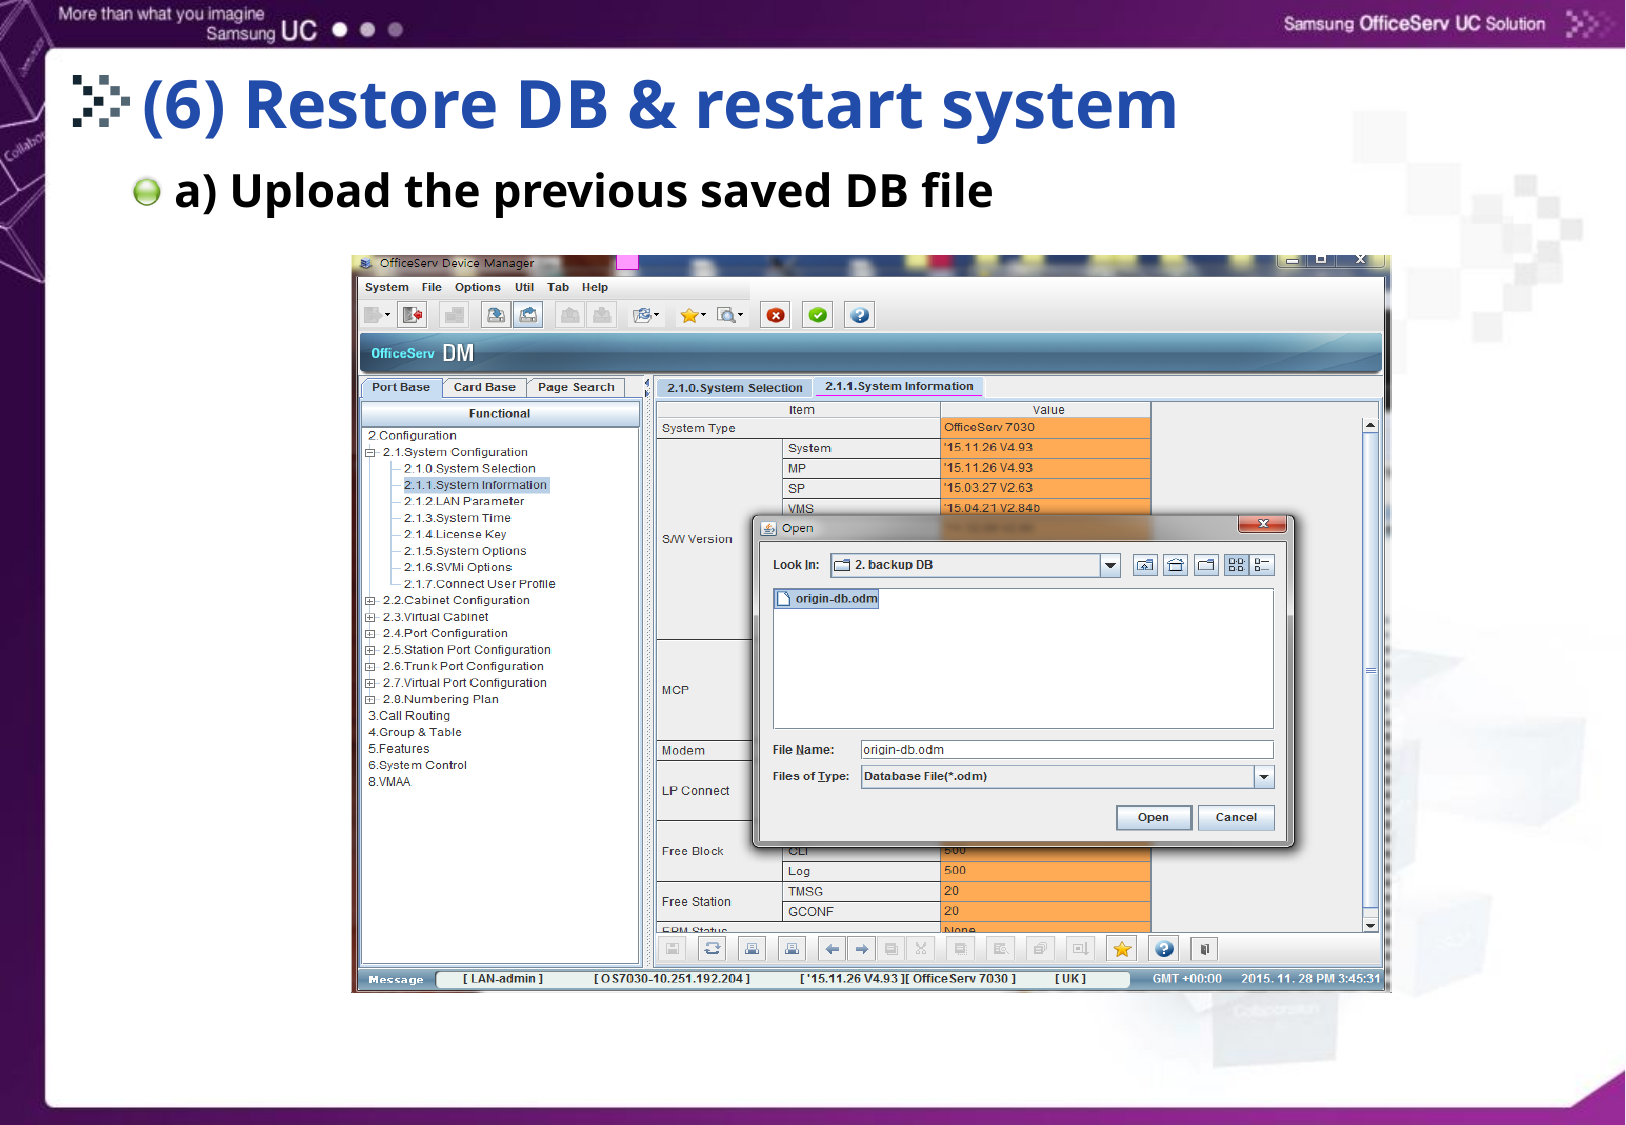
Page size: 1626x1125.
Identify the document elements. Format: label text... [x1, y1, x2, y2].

title (6) Restore DB & restart system [127, 54, 1604, 149]
text_box a) Upload the previous saved DB file [115, 160, 1625, 256]
picture [0, 0, 1626, 1125]
